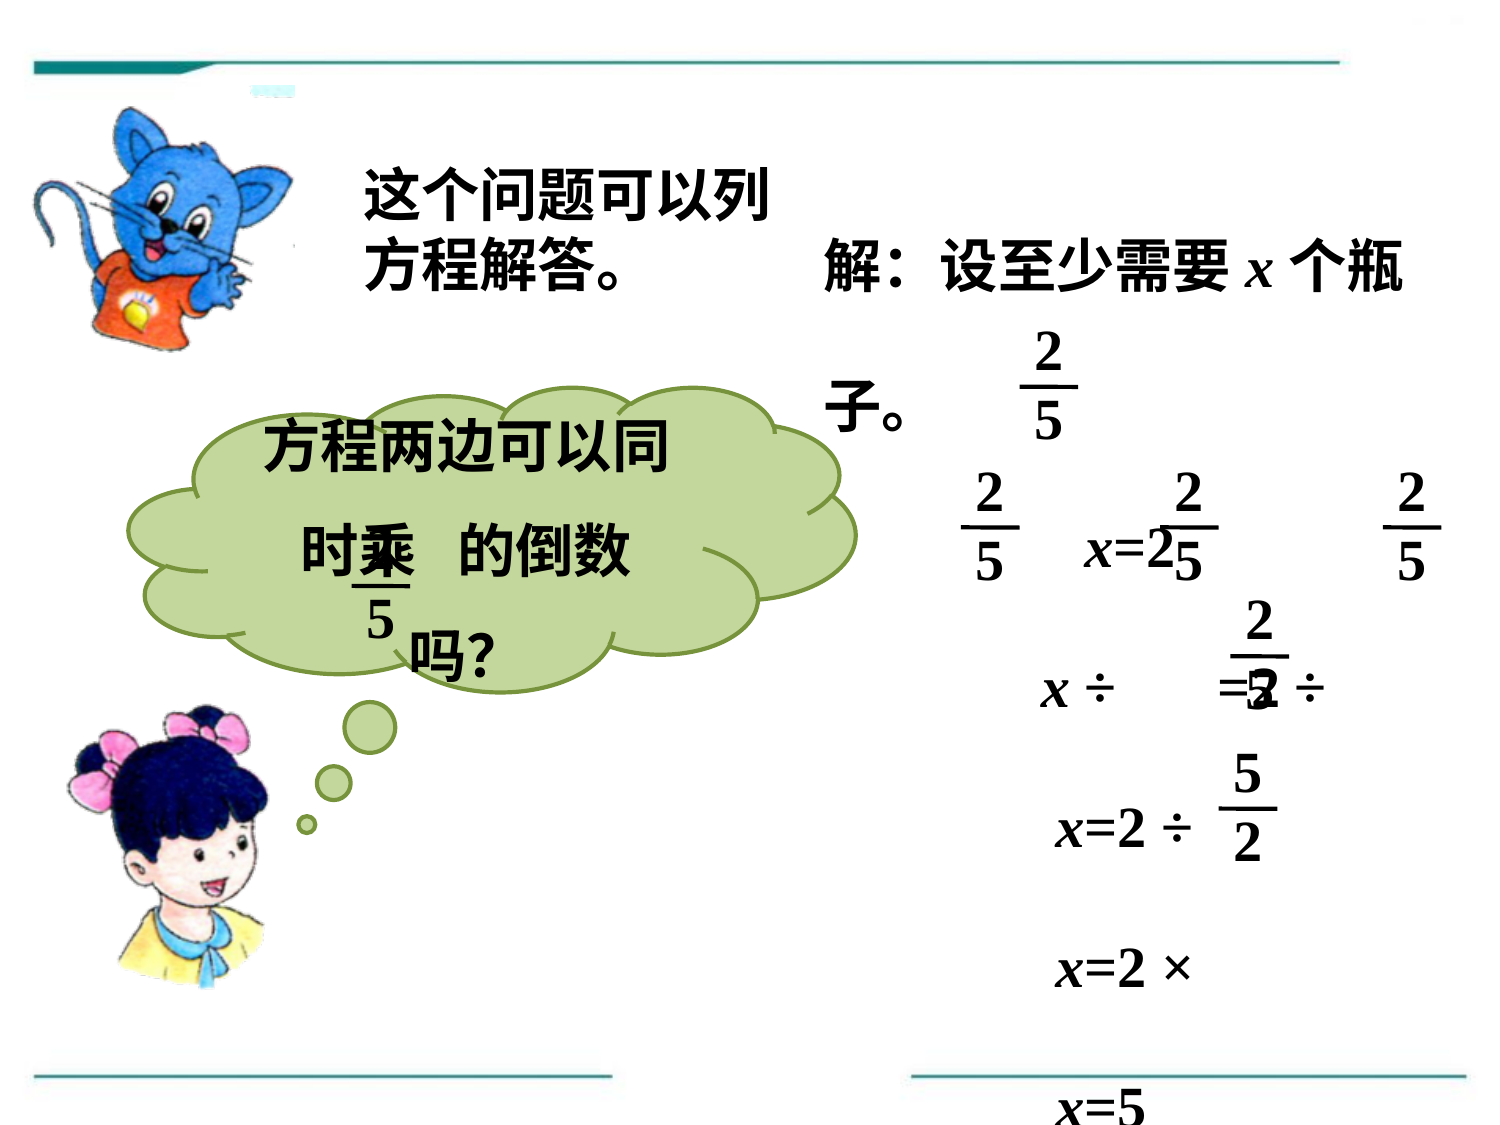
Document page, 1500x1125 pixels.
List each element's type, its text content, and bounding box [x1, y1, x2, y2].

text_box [128, 386, 803, 692]
picture [1060, 1116, 1072, 1125]
picture [0, 0, 1500, 1125]
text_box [808, 152, 1466, 1016]
text_box 这个问题可以列方程解答。 [299, 140, 804, 317]
